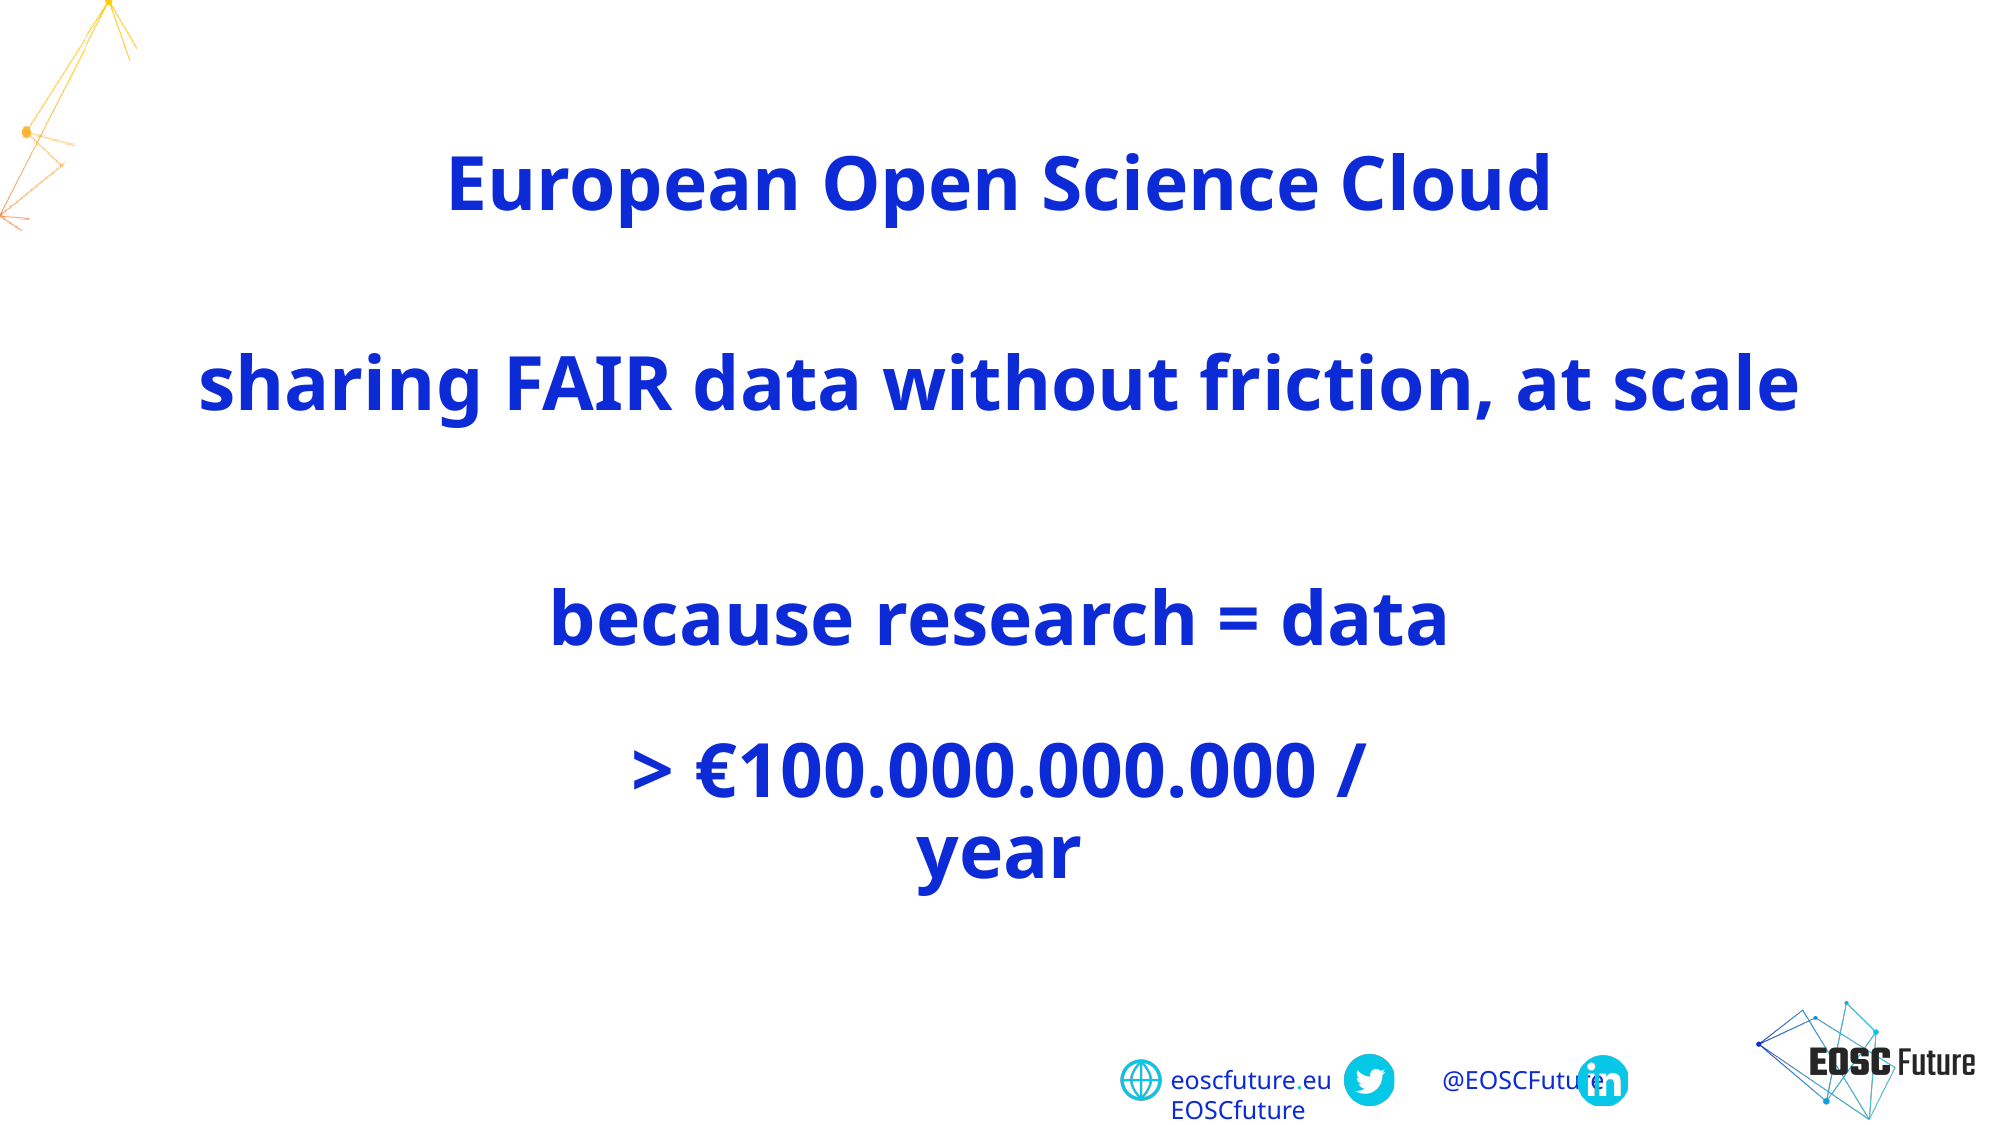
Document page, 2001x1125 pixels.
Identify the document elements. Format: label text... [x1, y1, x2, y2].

picture [1756, 1001, 1975, 1120]
title European Open Science Cloud [356, 97, 1644, 171]
text_box sharing FAIR data without friction, at scale [82, 297, 1918, 475]
text_box [163, 171, 1837, 297]
text_box > €100.000.000.000 / year [550, 725, 1450, 904]
picture [1115, 1054, 1167, 1106]
text_box because research = data [82, 532, 1918, 711]
